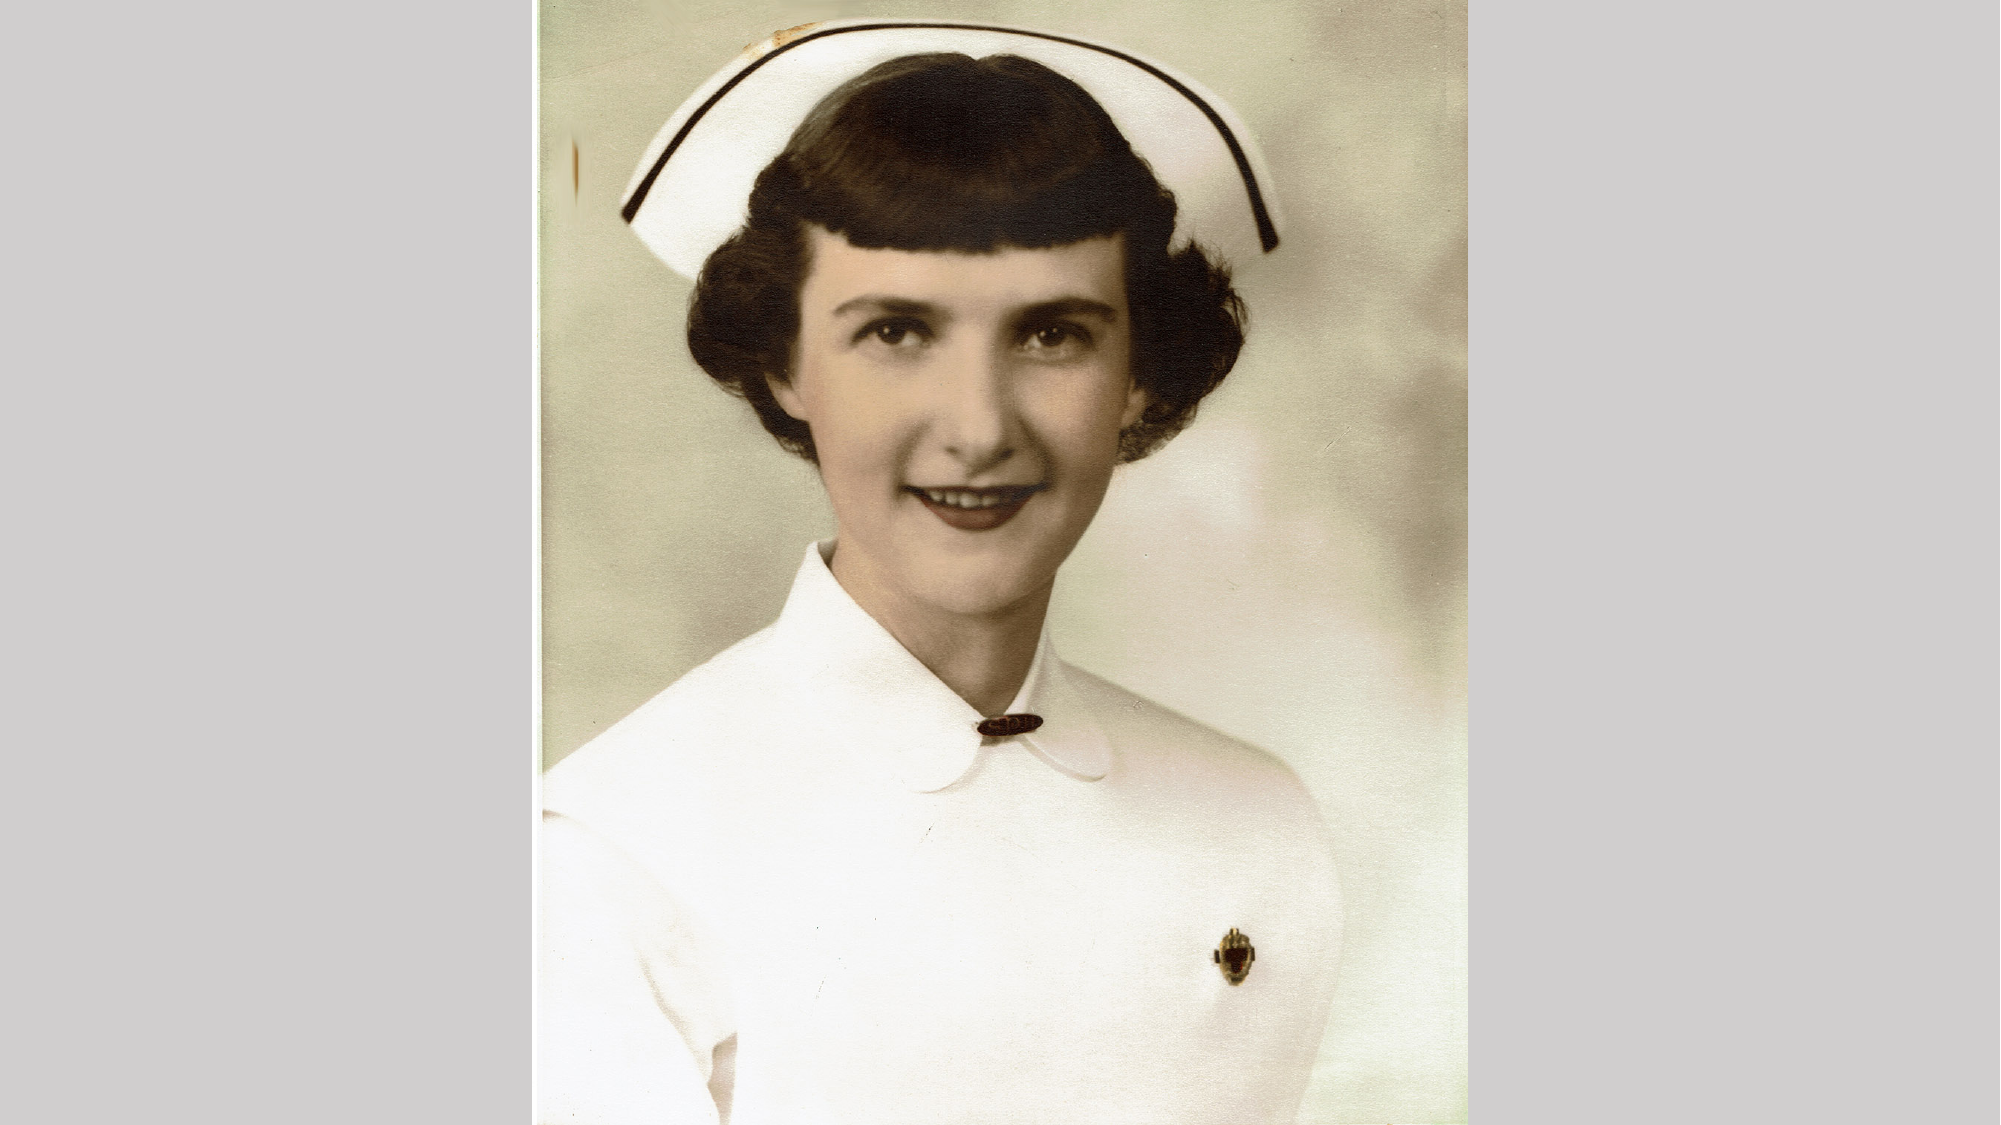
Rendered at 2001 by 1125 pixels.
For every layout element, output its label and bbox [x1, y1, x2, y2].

picture [532, 0, 1468, 1125]
